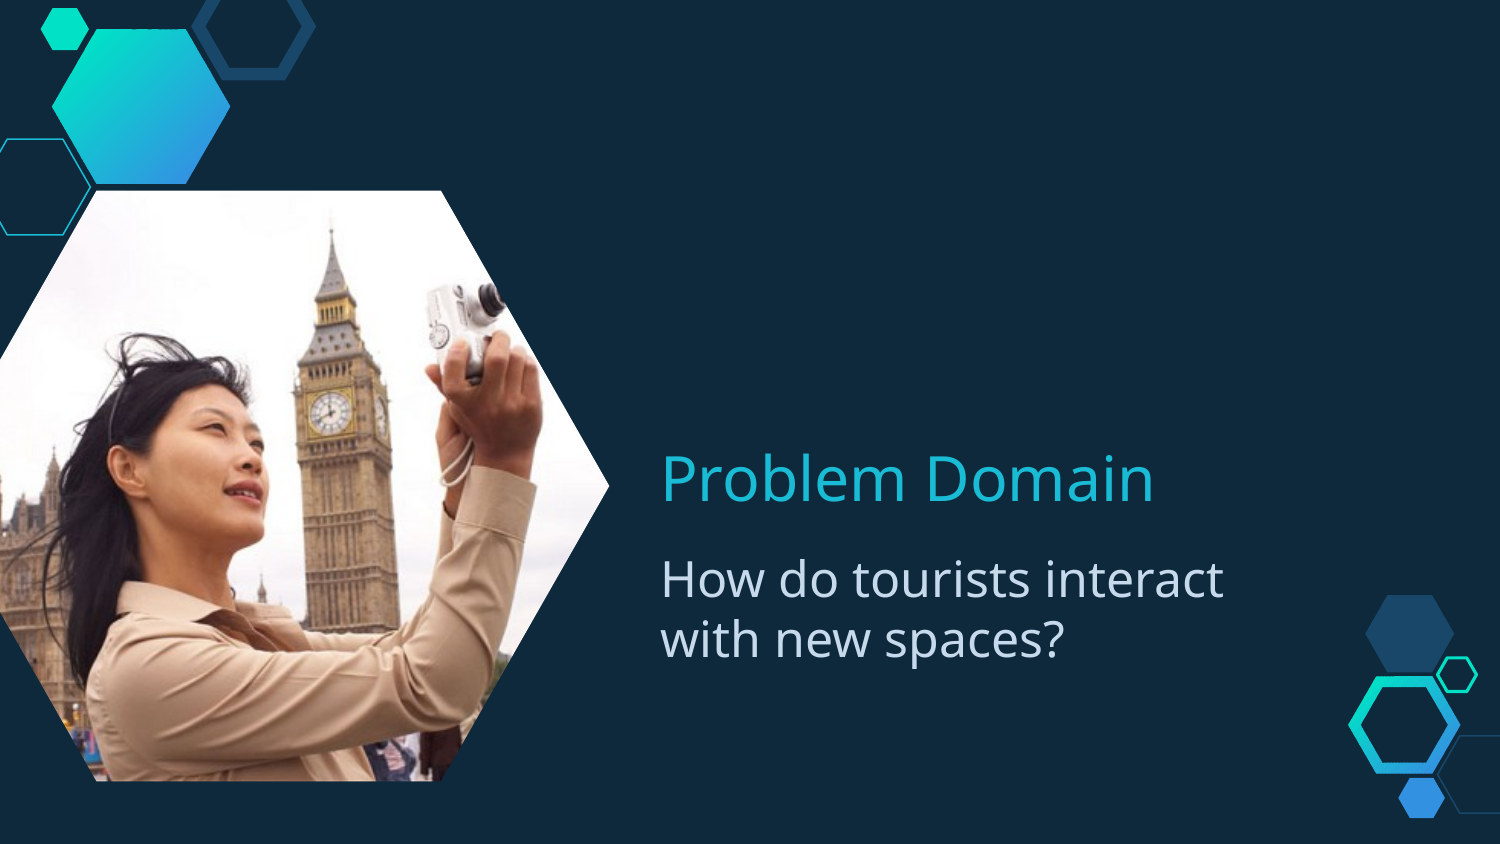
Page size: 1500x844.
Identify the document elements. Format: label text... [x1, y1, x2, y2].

list How do tourists interact with new spaces? [645, 532, 1261, 733]
title Problem Domain [645, 423, 1261, 530]
picture [0, 190, 610, 782]
